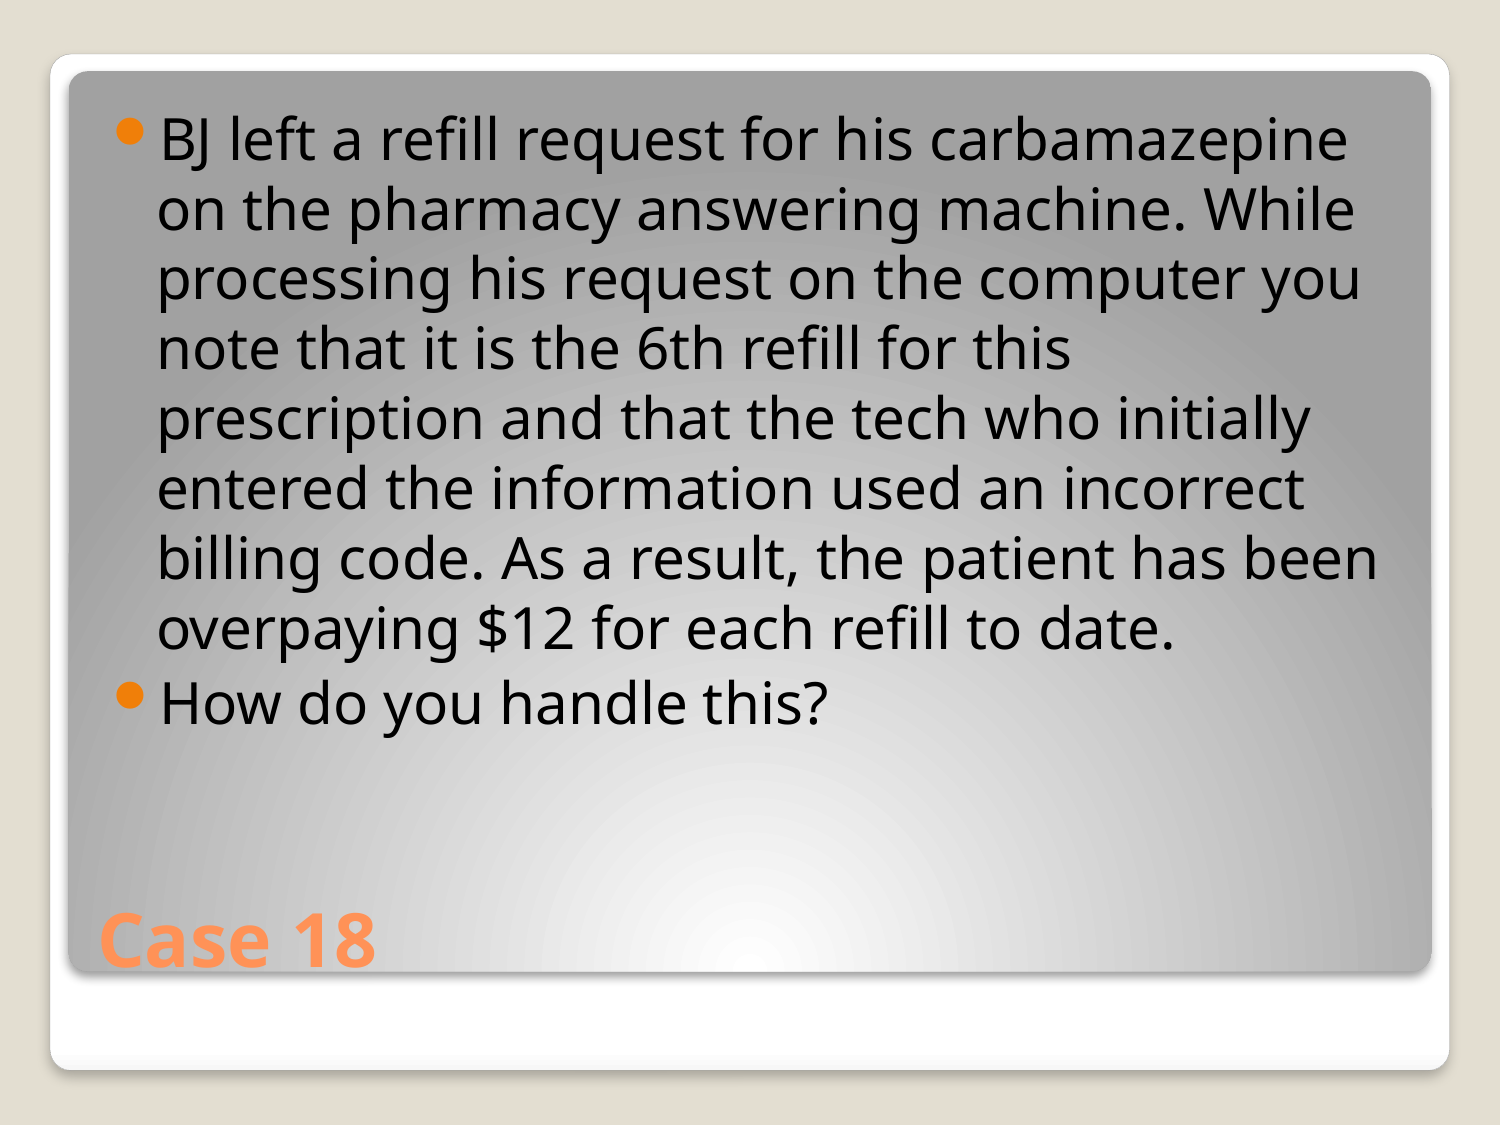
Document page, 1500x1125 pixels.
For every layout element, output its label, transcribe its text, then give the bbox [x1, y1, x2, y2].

title Case 18 [82, 817, 1425, 990]
list BJ left a refill request for his carbamazepine on the pharmacy answering machine. While processing his request on the computer you note that it is the 6th refill for this prescription and that the tech who initially entered the information used an incorrect billing code. As a result, the patient has been overpaying $12 for each refill to date. How do you handle this? [82, 86, 1425, 774]
